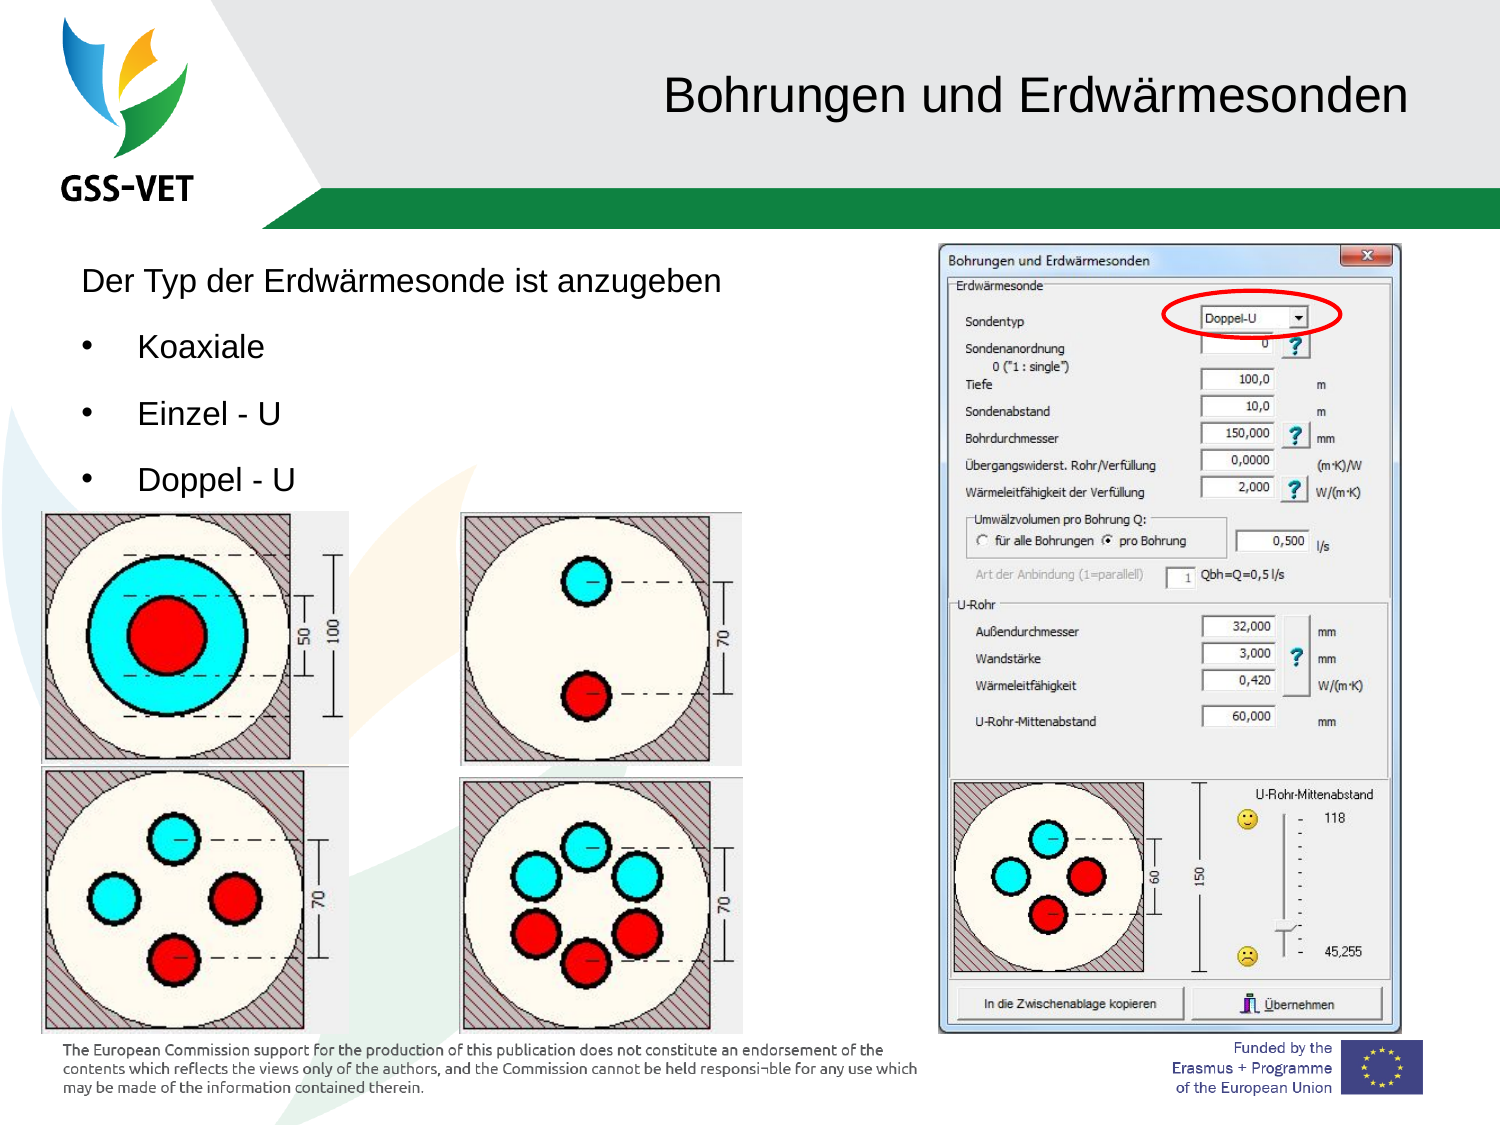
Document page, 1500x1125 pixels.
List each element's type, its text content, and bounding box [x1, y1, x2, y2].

text_box Der Typ der Erdwärmesonde ist anzugeben Koaxiale Einzel - U Doppel - U Dreifach - U [66, 231, 1417, 974]
picture [0, 0, 1500, 1125]
text_box Bohrungen und Erdwärmesonden [324, 0, 1425, 185]
